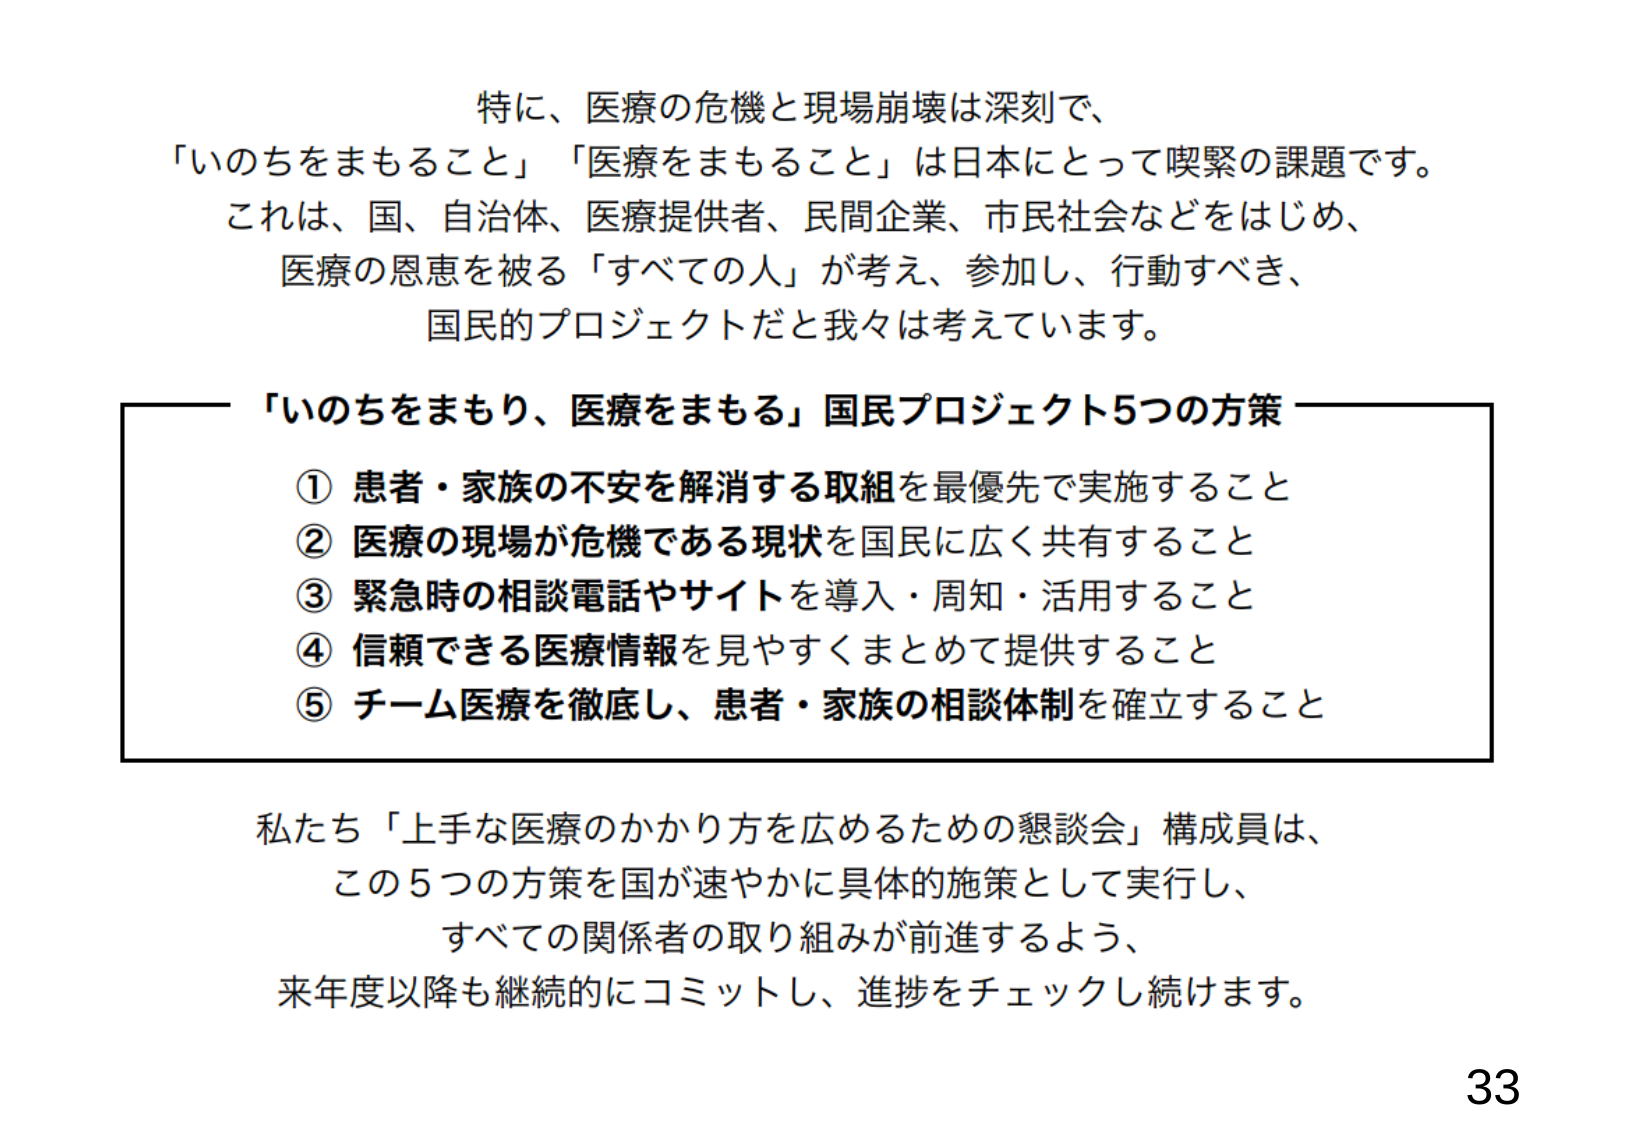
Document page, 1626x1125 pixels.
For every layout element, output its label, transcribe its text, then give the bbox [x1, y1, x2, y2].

picture [107, 43, 1508, 1021]
text_box 33 [1450, 1046, 1625, 1122]
